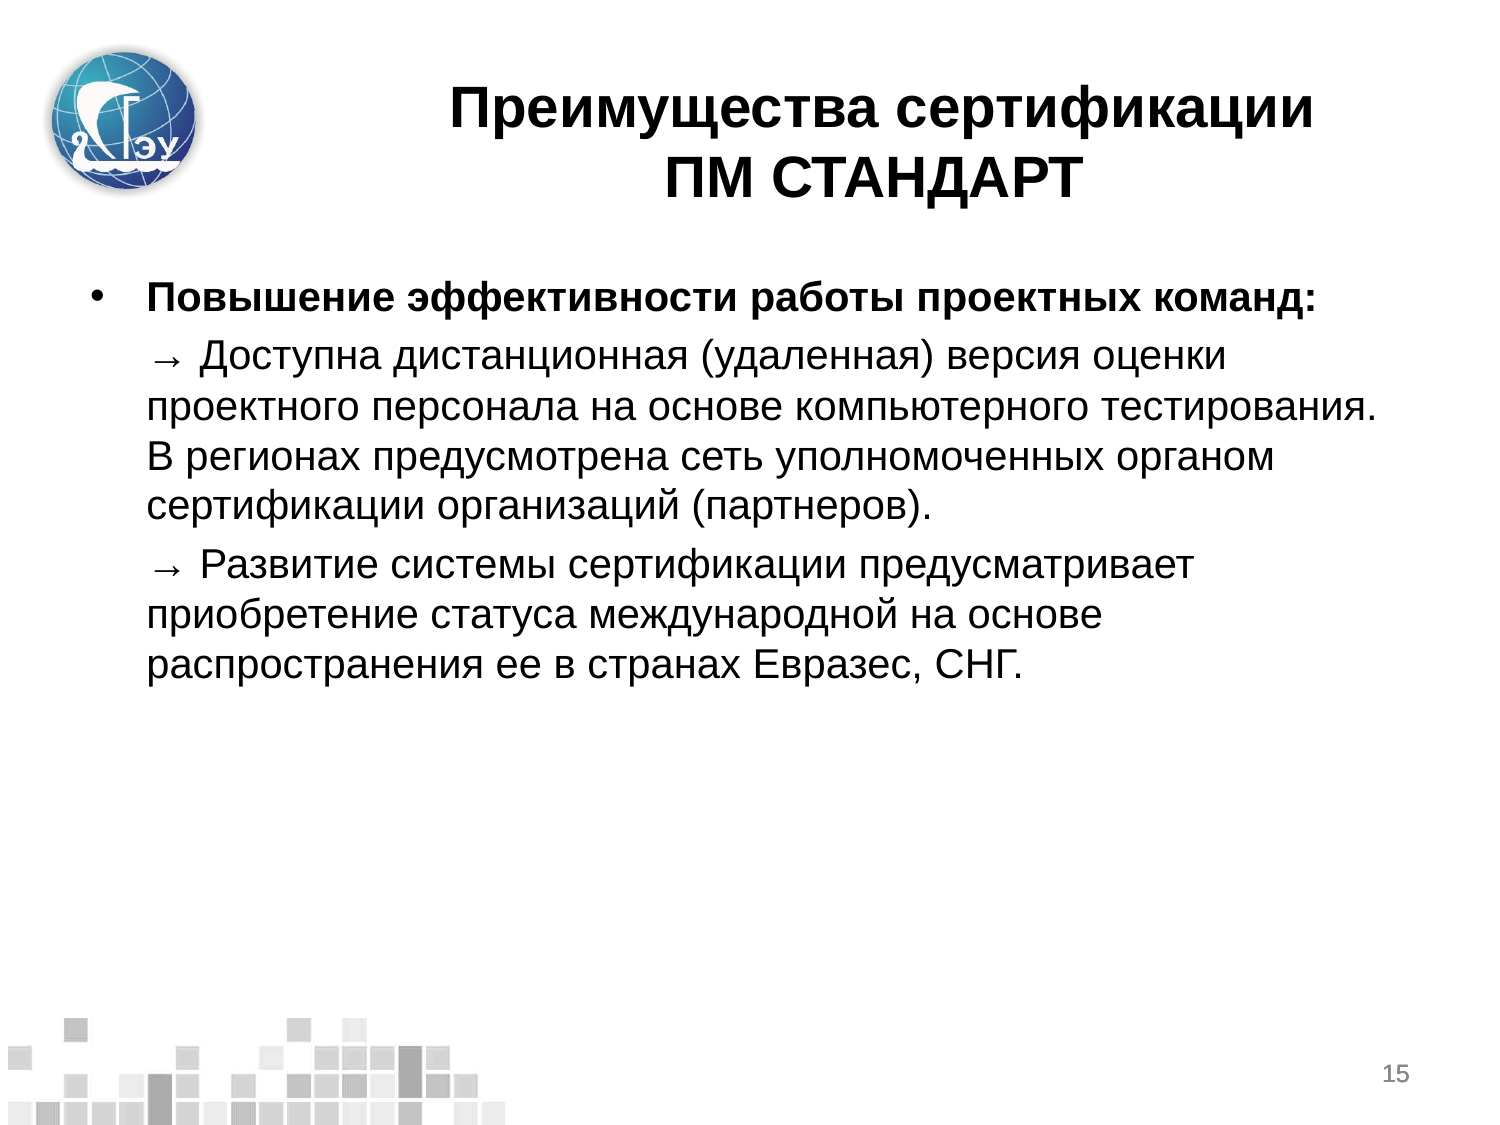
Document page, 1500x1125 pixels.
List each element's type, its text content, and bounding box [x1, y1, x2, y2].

list Повышение эффективности работы проектных команд: → Доступна дистанционная (удаленная) версия оценки проектного персонала на основе компьютерного тестирования. В регионах предусмотрена сеть уполномоченных органом сертификации организаций (партнеров). → Развитие системы сертификации предусматривает приобретение статуса международной на основе распространения ее в странах Евразес, СНГ. [75, 262, 1425, 1005]
picture [8, 1018, 506, 1125]
picture [40, 42, 206, 200]
text_box 15 [1074, 1042, 1425, 1103]
title Преимущества сертификации ПМ СТАНДАРТ [340, 45, 1425, 233]
